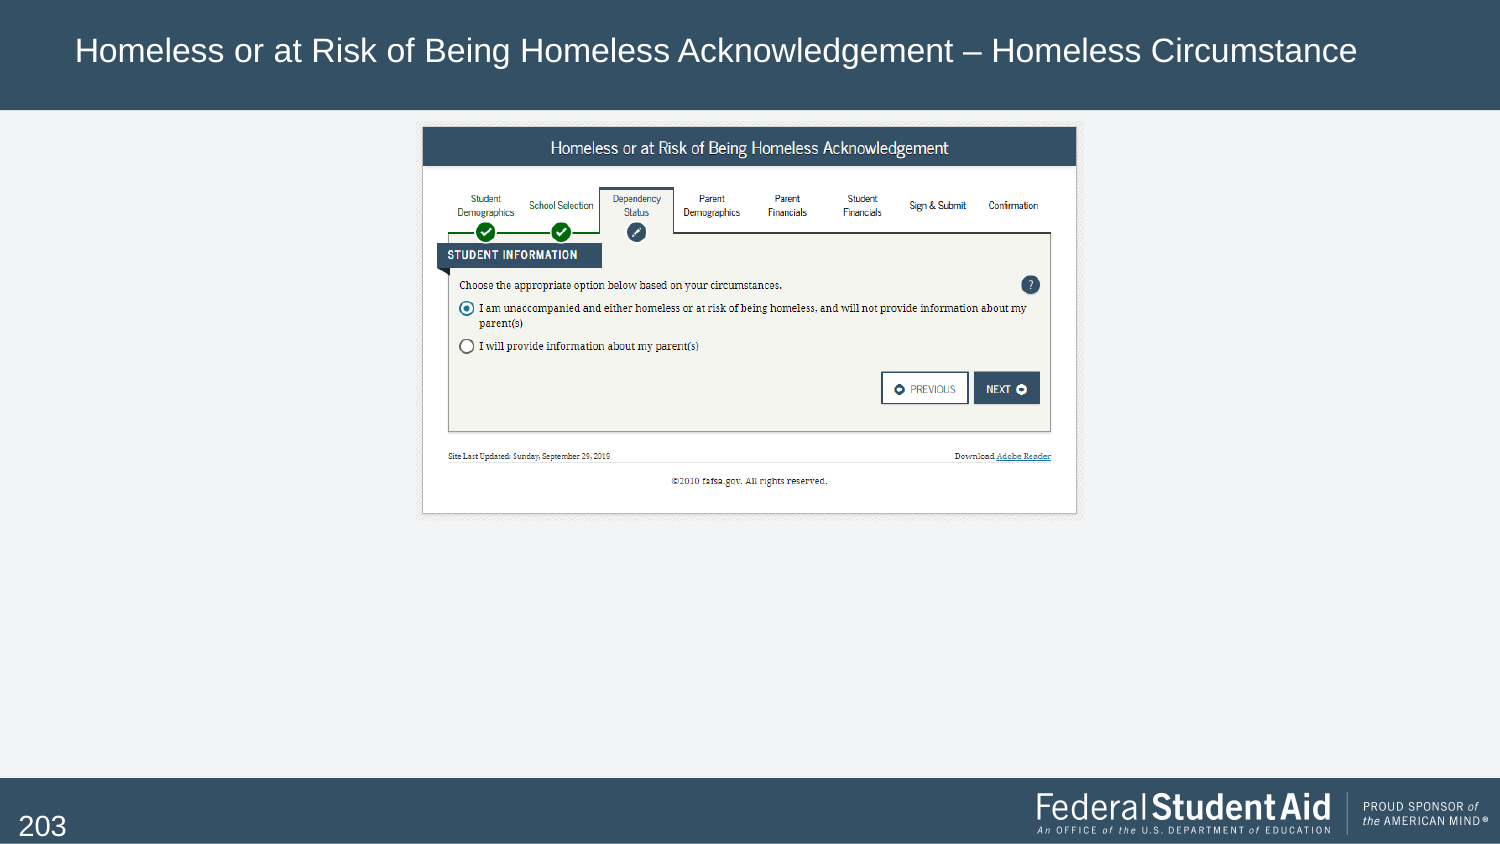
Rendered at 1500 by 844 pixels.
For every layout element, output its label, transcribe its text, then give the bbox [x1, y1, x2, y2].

picture [1037, 792, 1488, 835]
title Homeless or at Risk of Being Homeless Acknowledgement – Homeless Circumstance [24, 23, 1408, 84]
picture [416, 121, 1084, 521]
